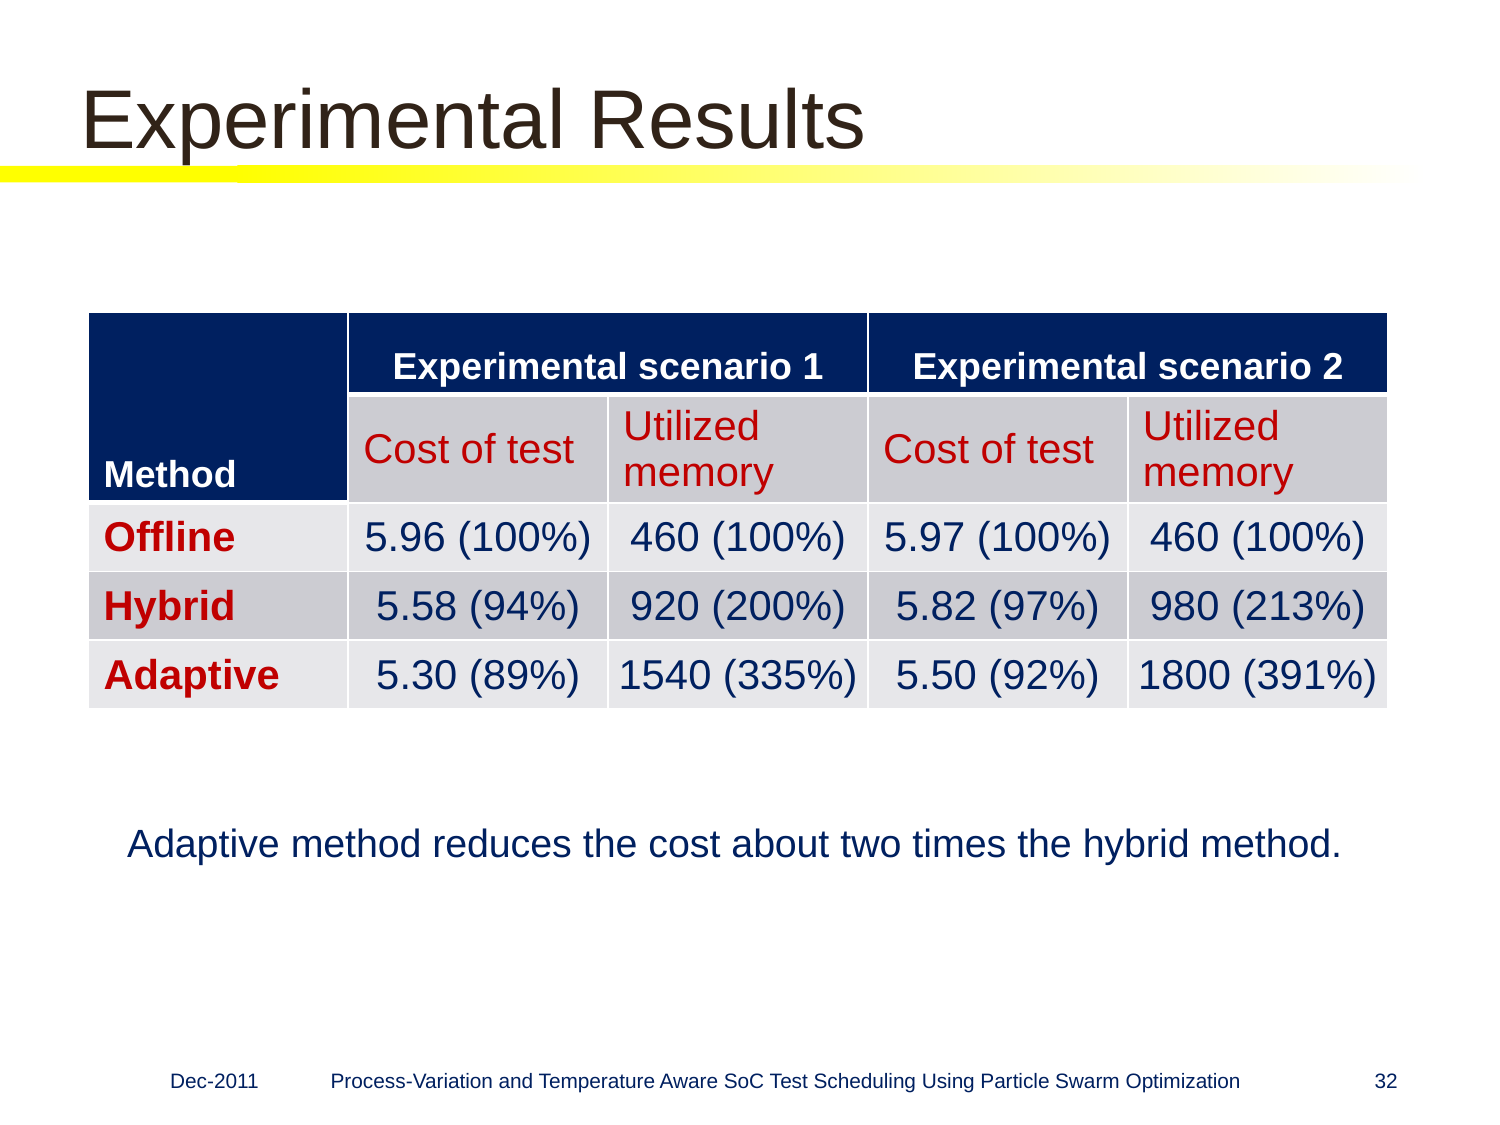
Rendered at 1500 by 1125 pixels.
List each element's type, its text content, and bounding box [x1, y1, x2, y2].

table_header Method [89, 313, 347, 500]
table_header Experimental scenario 2 [869, 313, 1387, 392]
list Adaptive method reduces the cost about two times the hybrid method. [111, 810, 1370, 918]
table_cell 460 (100%) [1129, 504, 1387, 571]
table_cell 920 (200%) [609, 572, 867, 639]
table_cell Cost of test [869, 397, 1127, 502]
table_cell 1800 (391%) [1129, 641, 1387, 708]
table_cell 5.97 (100%) [869, 504, 1127, 571]
footer Process-Variation and Temperature Aware SoC Test Scheduling Using Particle Swarm Optimization [289, 1046, 1282, 1101]
table_cell Hybrid [89, 572, 347, 639]
table_cell Adaptive [89, 641, 347, 708]
table_cell Cost of test [349, 397, 607, 502]
title Experimental Results [64, 54, 1389, 173]
table_cell 5.96 (100%) [349, 504, 607, 571]
slide_number Dec-2011 [154, 1046, 278, 1101]
table_cell 5.30 (89%) [349, 641, 607, 708]
table_header Experimental scenario 1 [349, 313, 867, 392]
slide_number 32 [1293, 1046, 1413, 1101]
table_cell 1540 (335%) [609, 641, 867, 708]
table_cell 5.58 (94%) [349, 572, 607, 639]
table_cell 5.50 (92%) [869, 641, 1127, 708]
table_cell 980 (213%) [1129, 572, 1387, 639]
table_cell 5.82 (97%) [869, 572, 1127, 639]
table_cell Offline [89, 505, 347, 571]
table_cell Utilized memory [1129, 397, 1387, 502]
table_cell Utilized memory [609, 397, 867, 502]
table_cell 460 (100%) [609, 504, 867, 571]
